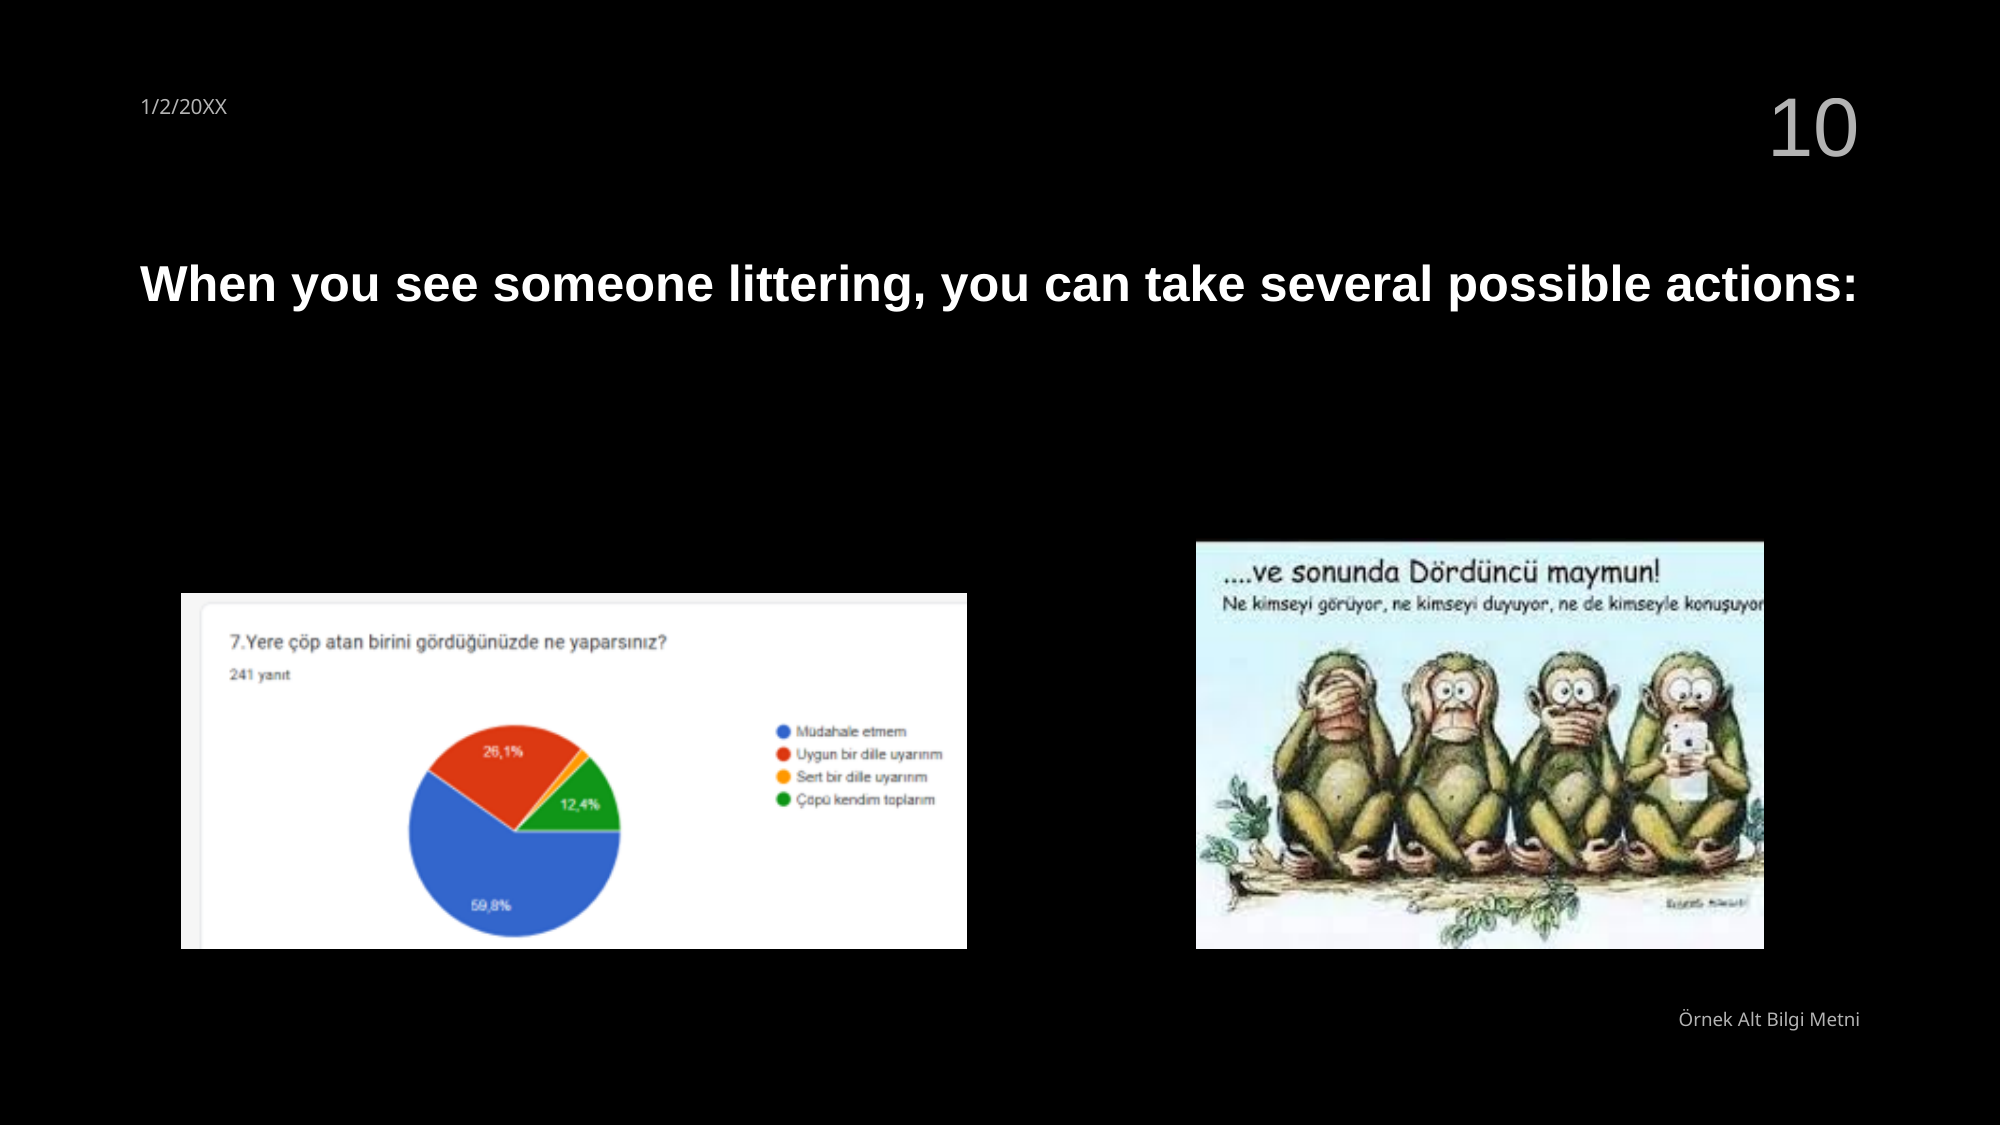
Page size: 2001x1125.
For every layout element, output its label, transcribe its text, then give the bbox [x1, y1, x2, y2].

footer Örnek Alt Bilgi Metni [1125, 999, 1875, 1060]
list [181, 593, 967, 949]
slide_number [125, 65, 625, 126]
picture [1196, 538, 1764, 949]
slide_number 10 [1500, 65, 1875, 191]
title When you see someone littering, you can take several possible actions: [125, 249, 1875, 375]
